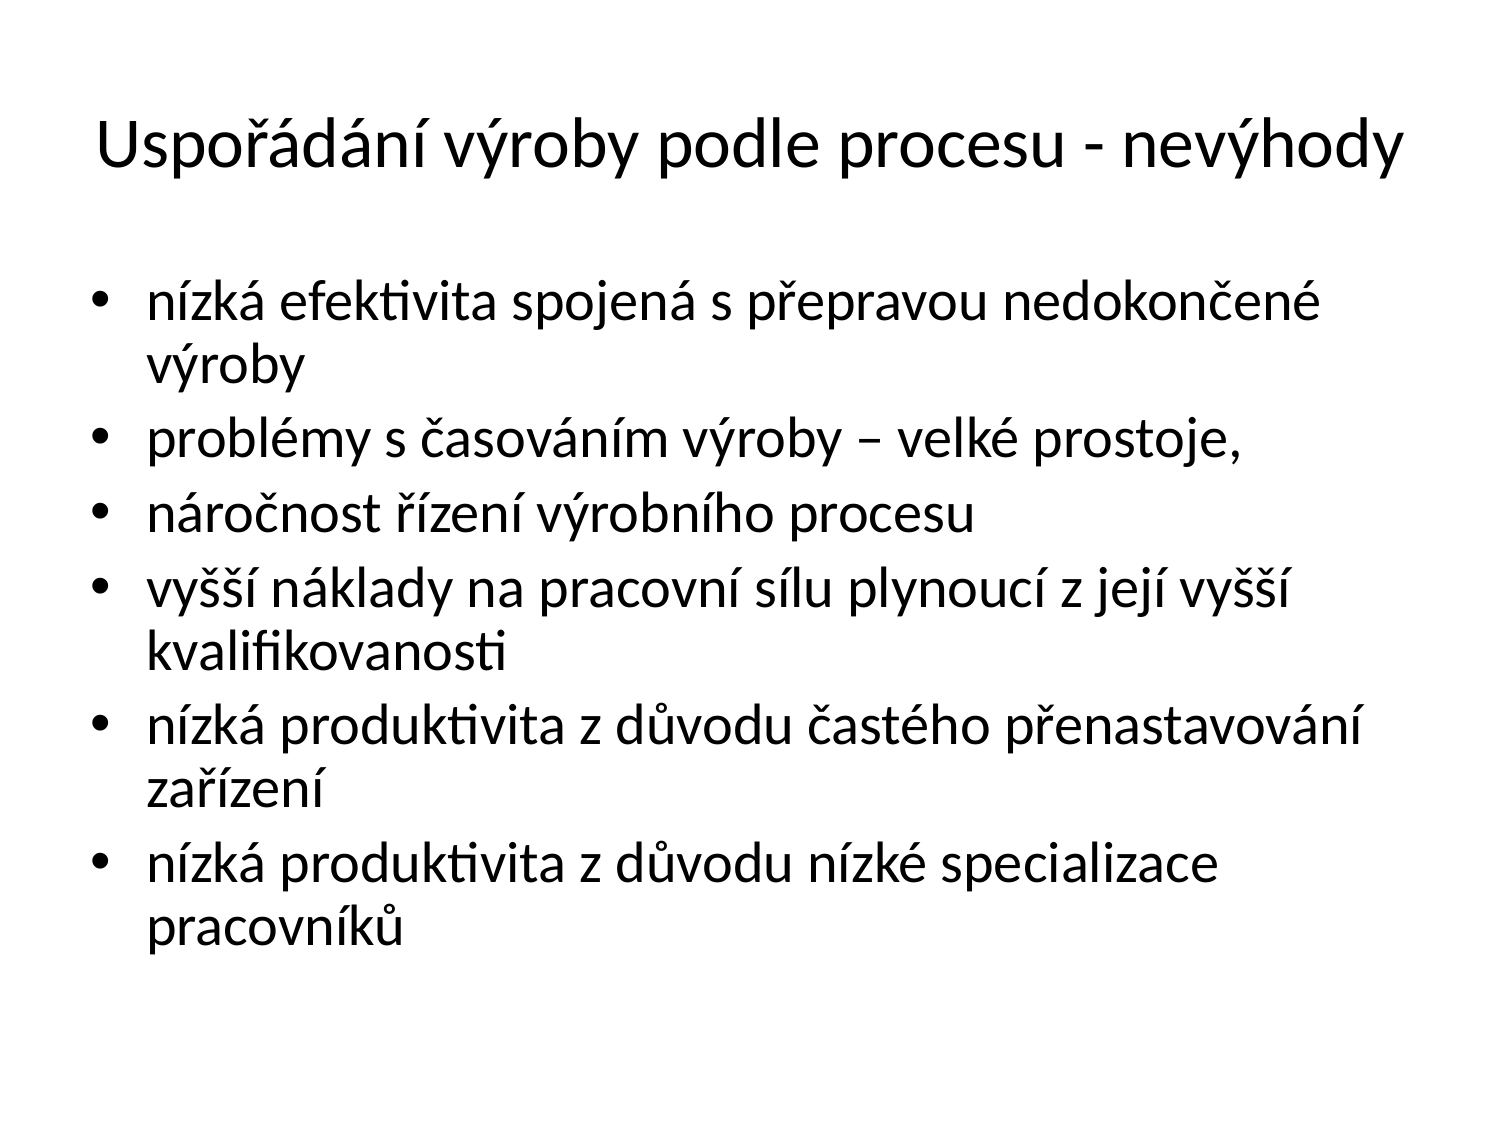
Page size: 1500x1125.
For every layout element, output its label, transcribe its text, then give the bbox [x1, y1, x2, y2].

title Uspořádání výroby podle procesu - nevýhody [75, 45, 1425, 233]
list nízká efektivita spojená s přepravou nedokončené výroby problémy s časováním výroby – velké prostoje, náročnost řízení výrobního procesu vyšší náklady na pracovní sílu plynoucí z její vyšší kvalifikovanosti nízká produktivita z důvodu častého přenastavování zařízení nízká produktivita z důvodu nízké specializace pracovníků [75, 262, 1425, 1005]
